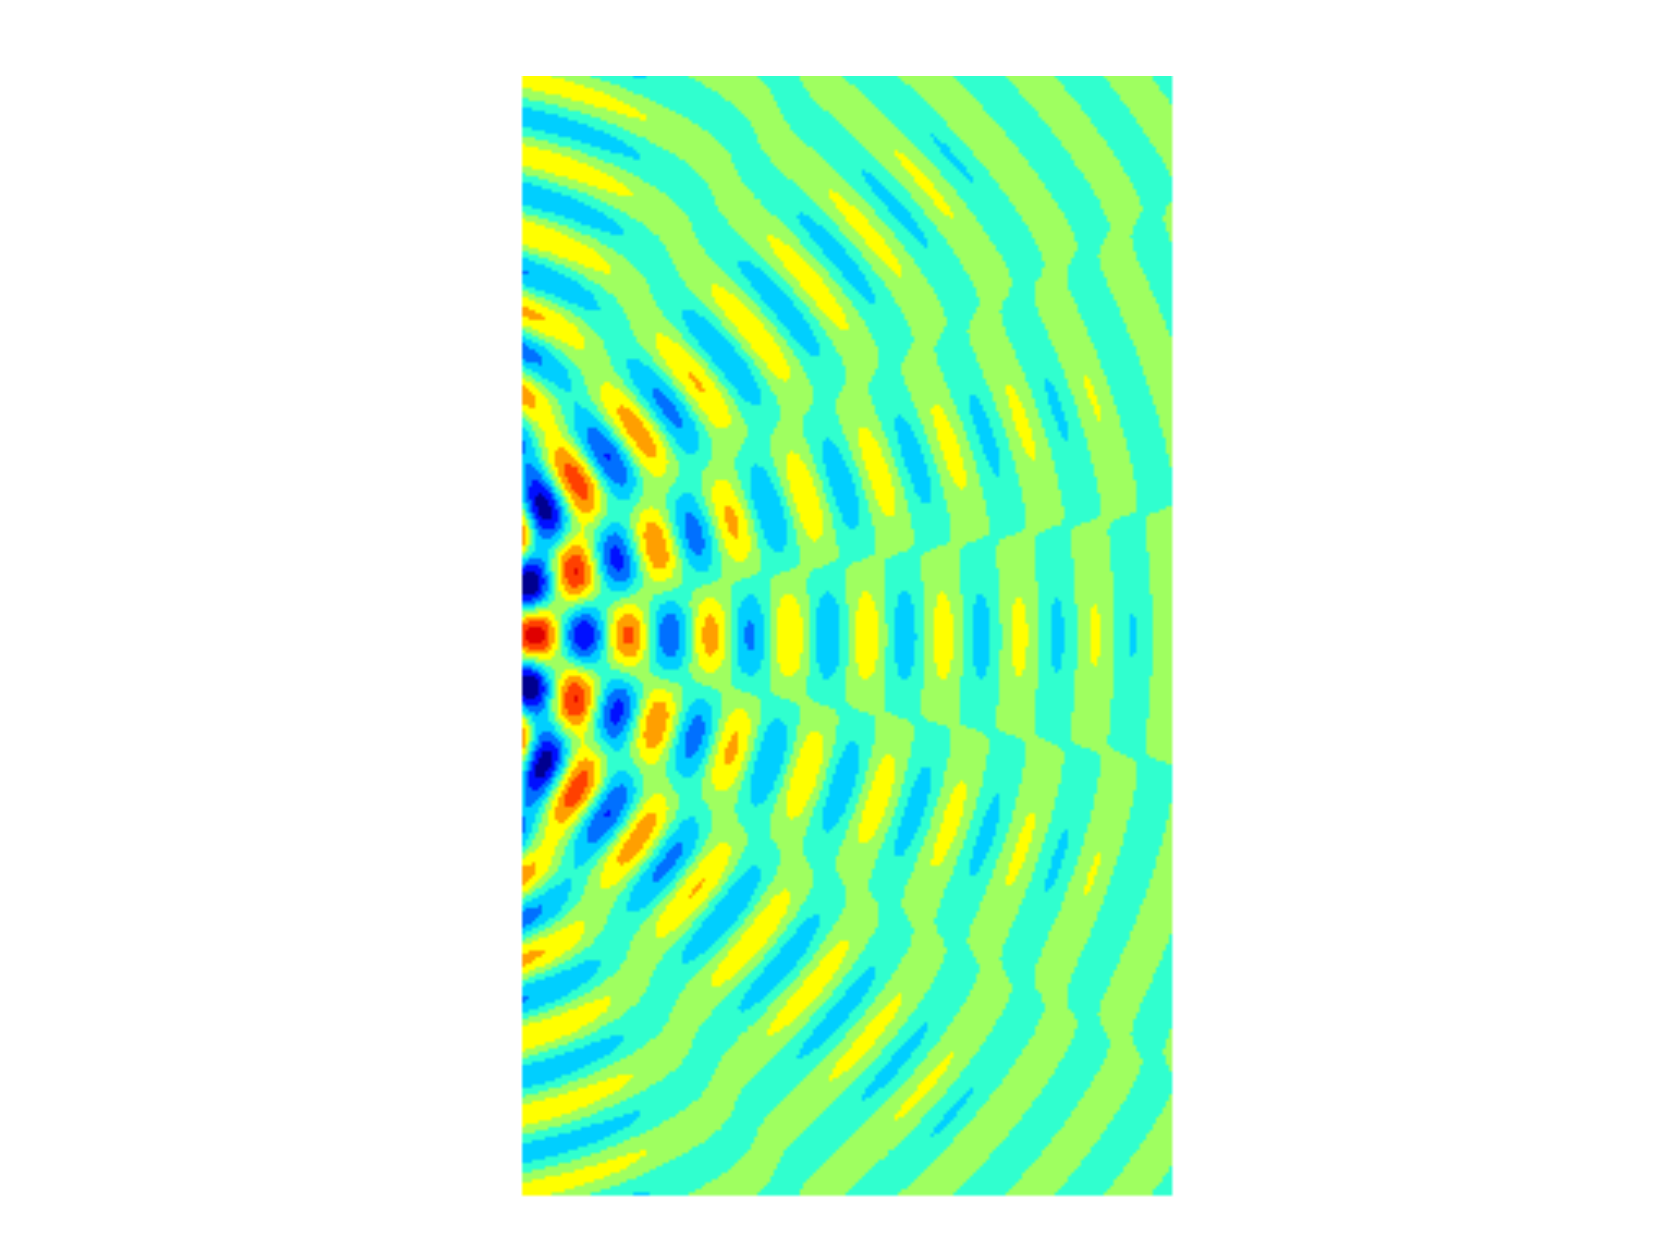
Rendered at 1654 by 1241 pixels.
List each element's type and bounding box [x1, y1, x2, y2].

picture [141, 76, 1559, 1200]
